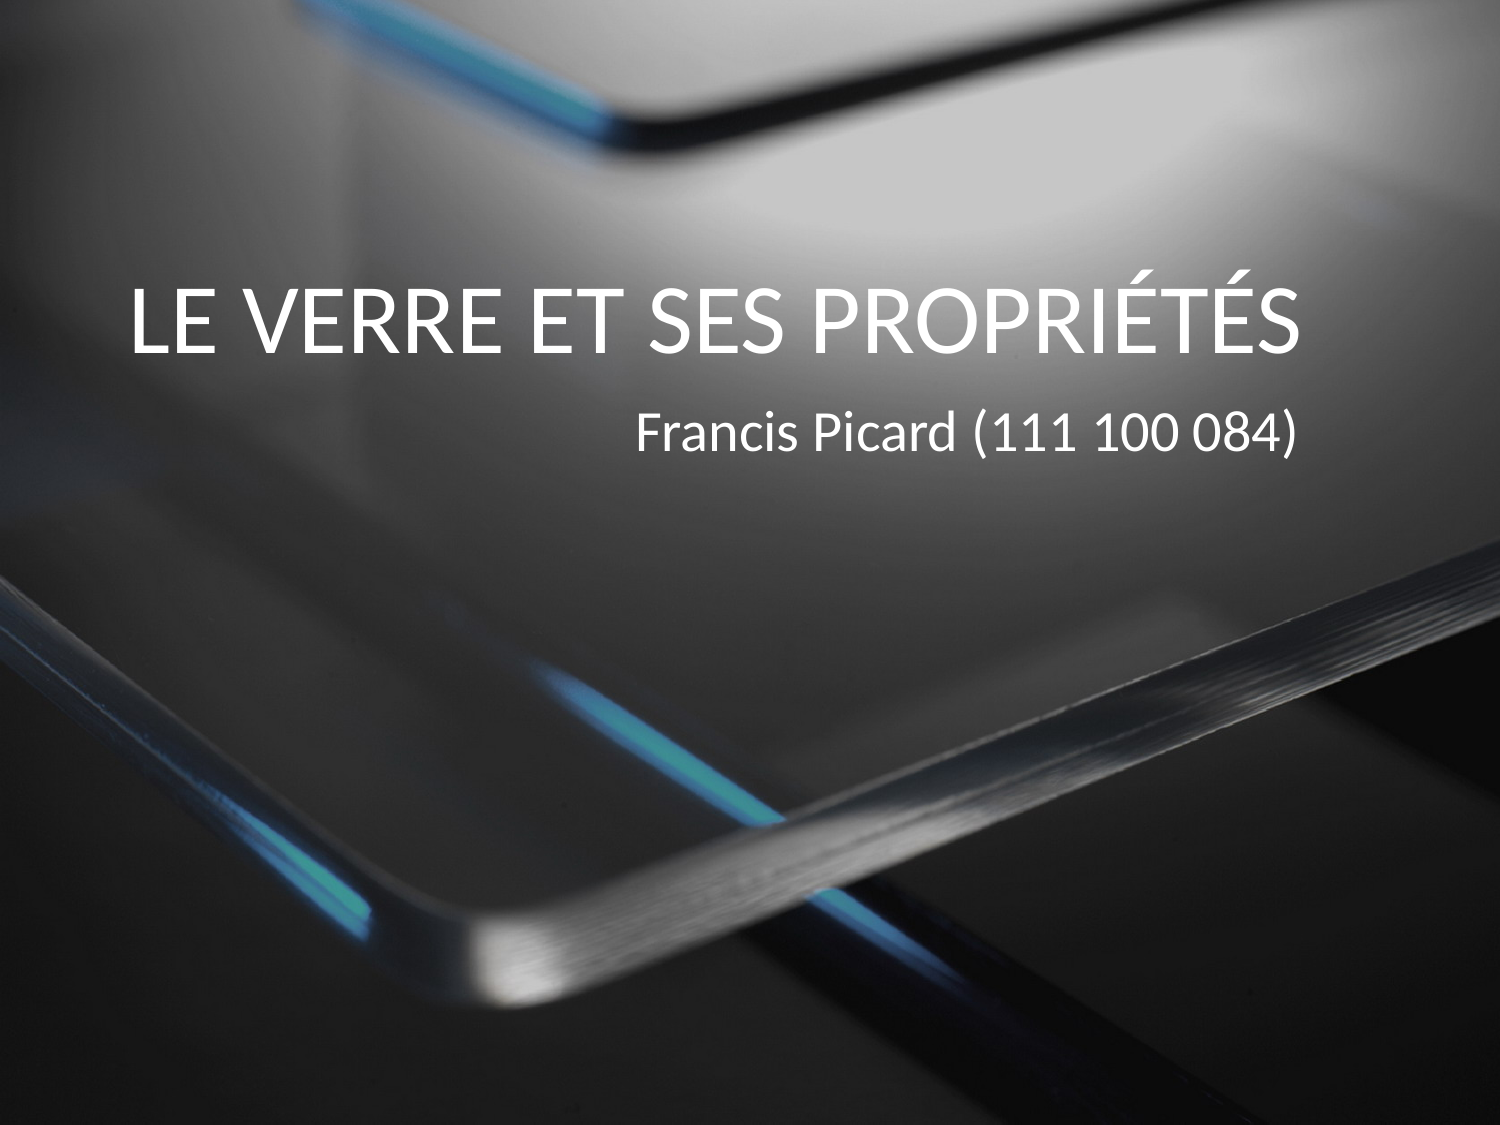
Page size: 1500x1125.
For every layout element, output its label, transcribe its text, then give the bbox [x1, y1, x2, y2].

list Francis Picard (111 100 084) [620, 408, 1341, 492]
title LE VERRE ET SES PROPRIÉTÉS [41, 219, 1392, 408]
picture [0, 0, 1500, 1125]
